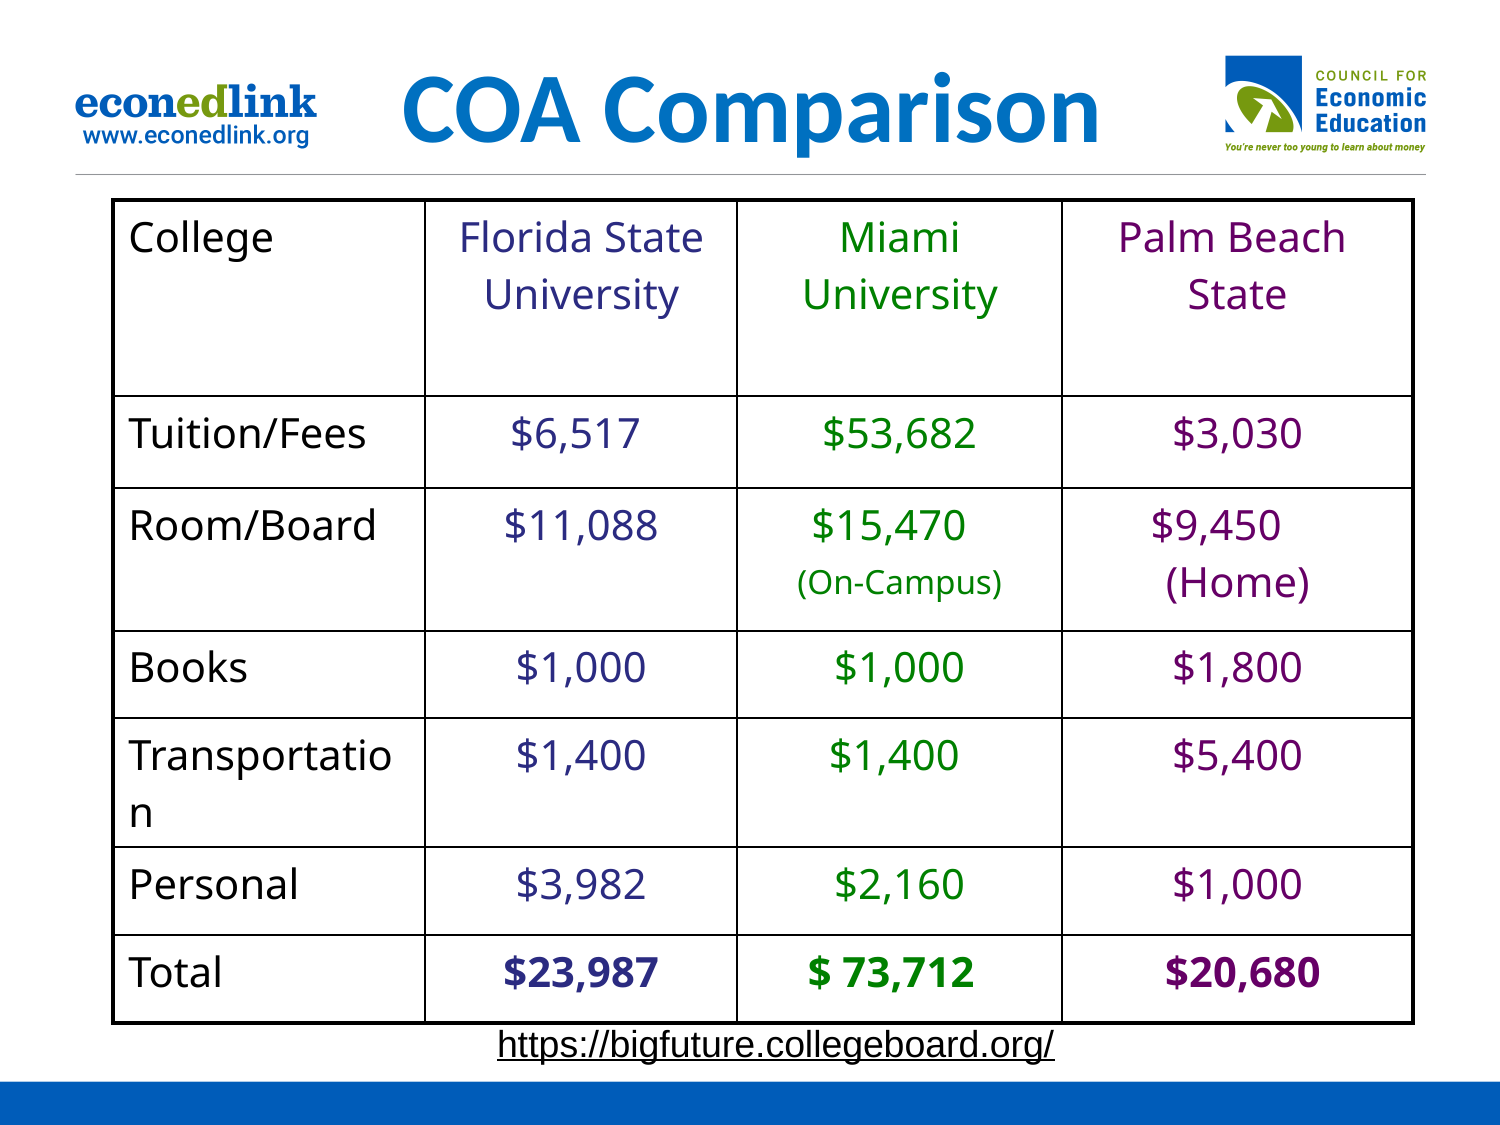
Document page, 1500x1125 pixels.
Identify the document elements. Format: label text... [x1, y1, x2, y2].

table_cell Books [115, 632, 424, 717]
table_cell $15,470 (On-Campus) [738, 489, 1061, 630]
table_cell $11,088 [426, 489, 736, 630]
table_header Miami University [738, 202, 1061, 395]
table_cell Personal [115, 848, 424, 934]
table_header Florida State University [426, 202, 736, 395]
table_cell $2,160 [738, 848, 1061, 934]
table_cell Room/Board [115, 489, 424, 630]
table_cell $9,450 (Home) [1063, 489, 1411, 630]
table_cell $23,987 [426, 936, 736, 1012]
table_cell $1,000 [426, 632, 736, 717]
table_cell $3,030 [1063, 397, 1411, 487]
table_cell $5,400 [1063, 719, 1411, 846]
table_cell Transportation [115, 719, 424, 846]
table_cell $1,400 [738, 719, 1061, 846]
table_cell $1,800 [1063, 632, 1411, 717]
table_cell $20,680 [1063, 936, 1411, 1021]
table_cell $ 73,712 [738, 936, 1061, 1012]
title COA Comparison [113, 0, 1392, 198]
table_cell $53,682 [738, 397, 1061, 487]
table_cell $1,000 [1063, 848, 1411, 934]
table_cell $6,517 [426, 397, 736, 487]
picture [0, 0, 1500, 1125]
table_header College [115, 202, 424, 395]
text_box https://bigfuture.collegeboard.org/ [187, 1012, 1375, 1073]
table_cell Tuition/Fees [115, 397, 424, 487]
table_cell Total [115, 936, 424, 1021]
table_header Palm Beach State [1063, 202, 1411, 395]
table_cell $3,982 [426, 848, 736, 934]
table_cell $1,000 [738, 632, 1061, 717]
table_cell $1,400 [426, 719, 736, 846]
